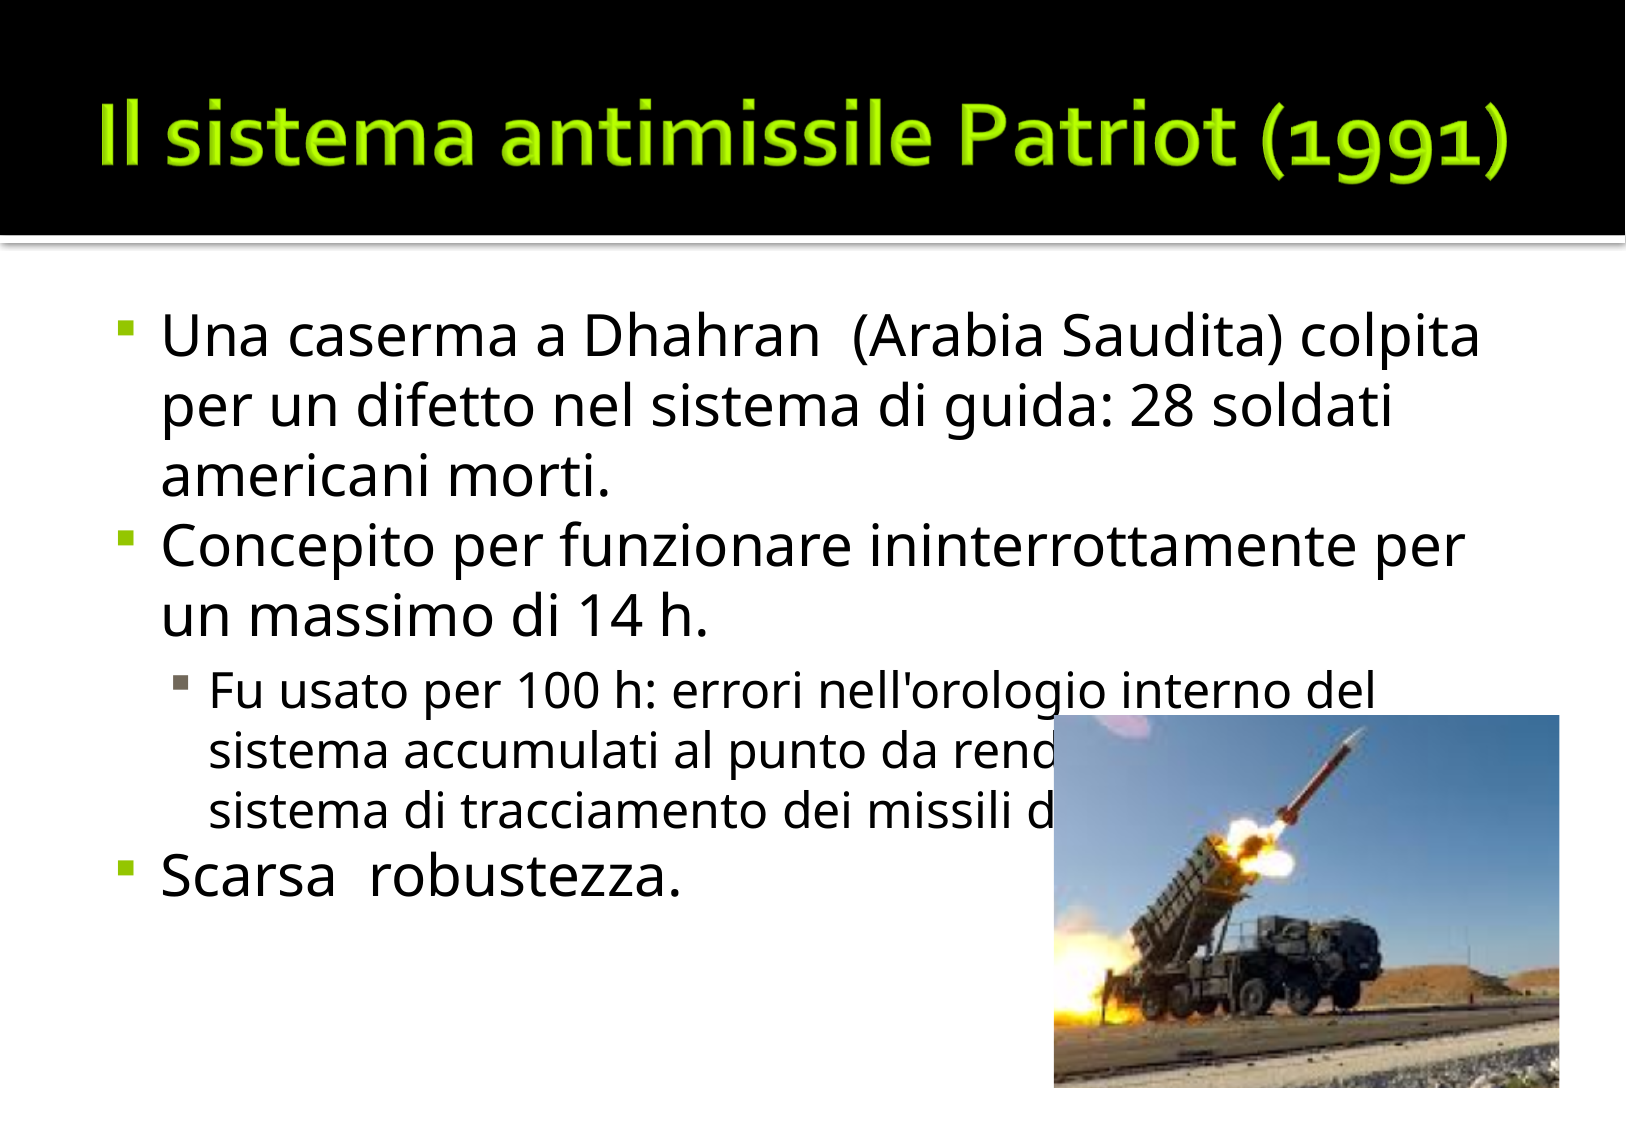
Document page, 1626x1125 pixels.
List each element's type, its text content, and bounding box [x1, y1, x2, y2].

picture [1053, 715, 1560, 1088]
list Una caserma a Dhahran (Arabia Saudita) colpita per un difetto nel sistema di guida: 28 soldati americani morti. Concepito per funzionare ininterrottamente per un massimo di 14 h. Fu usato per 100 h: errori nell'orologio interno del sistema accumulati al punto da rendere inservibile il sistema di tracciamento dei missili da abbattere. Scarsa robustezza. [80, 290, 1545, 1051]
picture [80, 24, 1545, 232]
